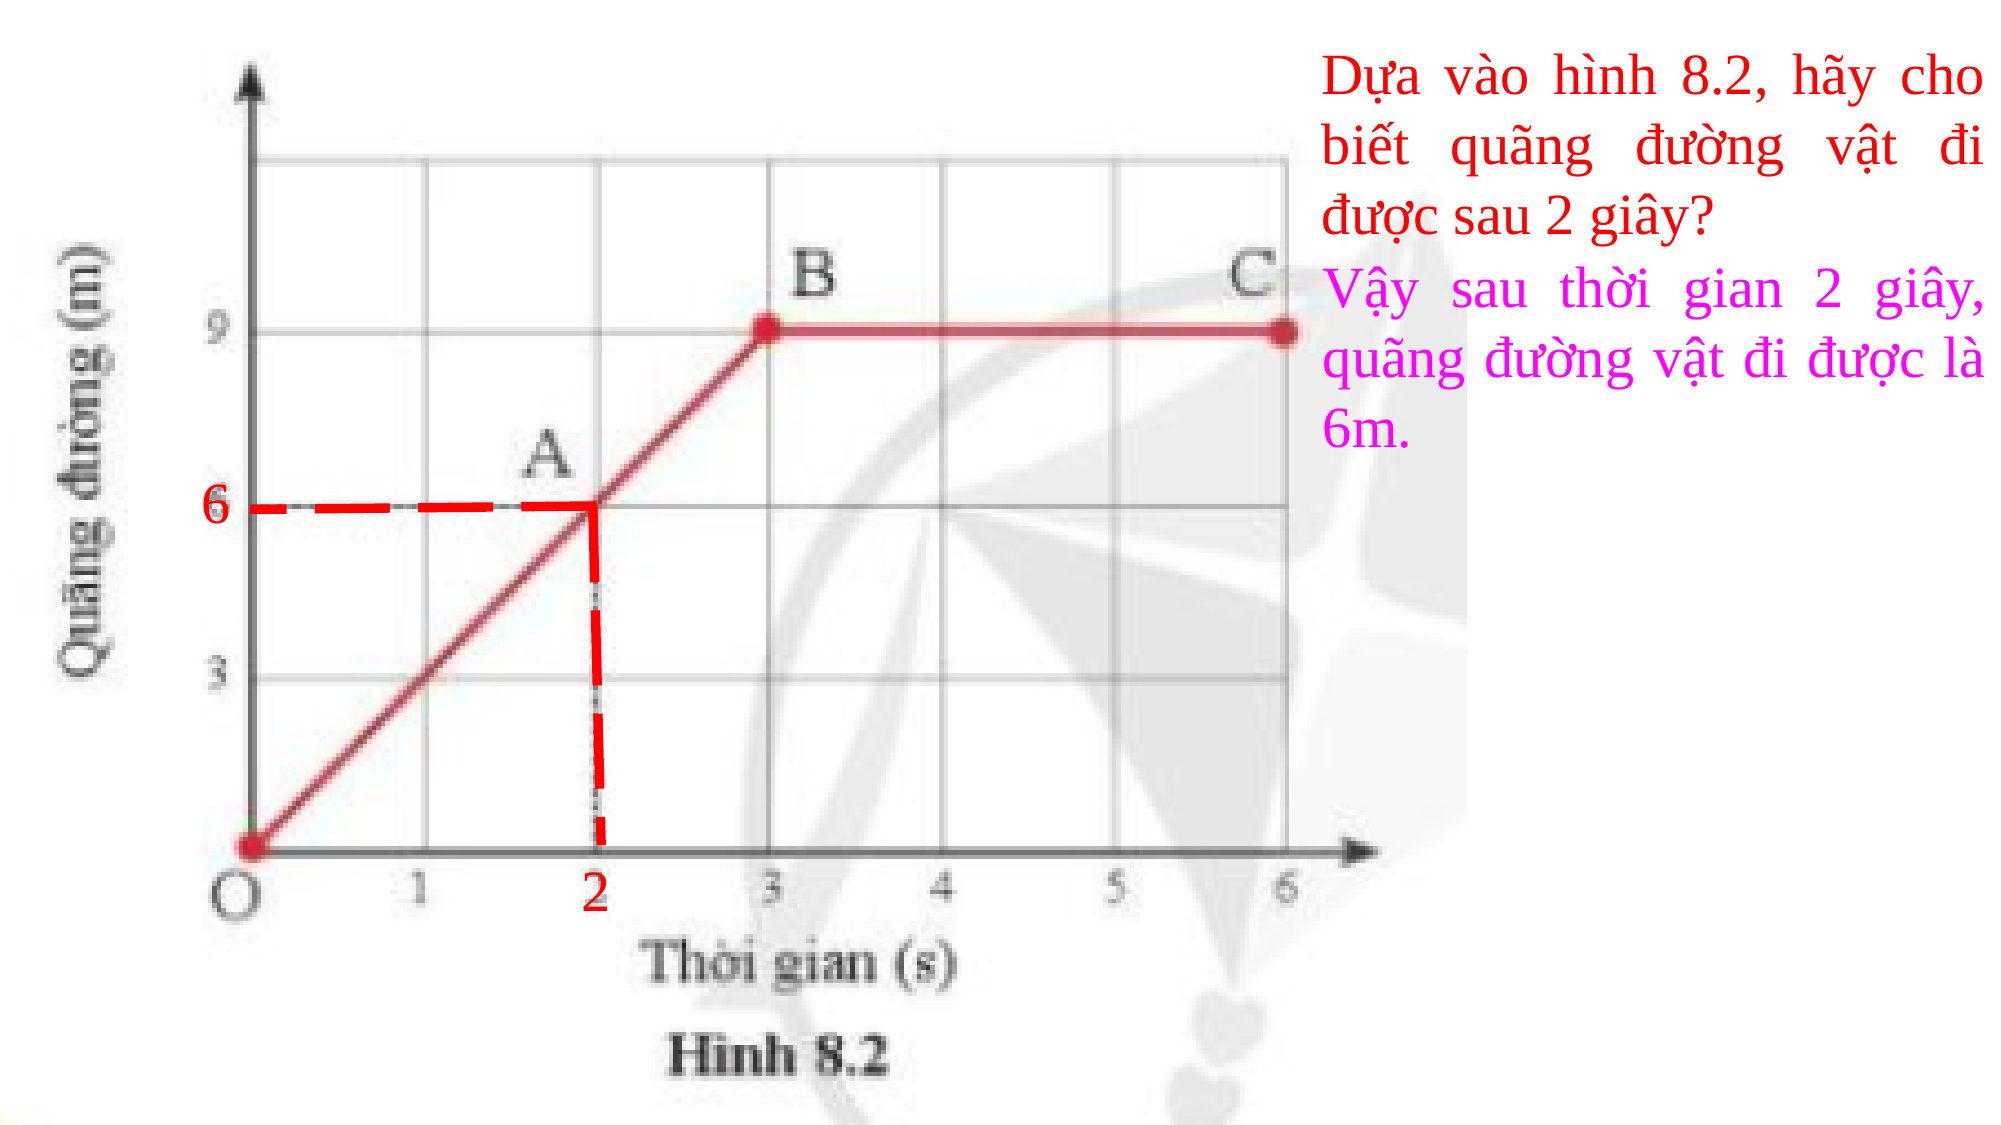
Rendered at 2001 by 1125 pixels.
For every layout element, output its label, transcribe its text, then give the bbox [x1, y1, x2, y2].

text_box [427, 672, 767, 681]
text_box Vậy sau thời gian 2 giây, quãng đường vật đi được là 6m. [1467, 241, 2000, 467]
picture [0, 0, 1467, 1125]
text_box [249, 505, 597, 510]
text_box Dựa vào hình 8.2, hãy cho biết quãng đường vật đi được sau 2 giây? [1467, 28, 2000, 241]
